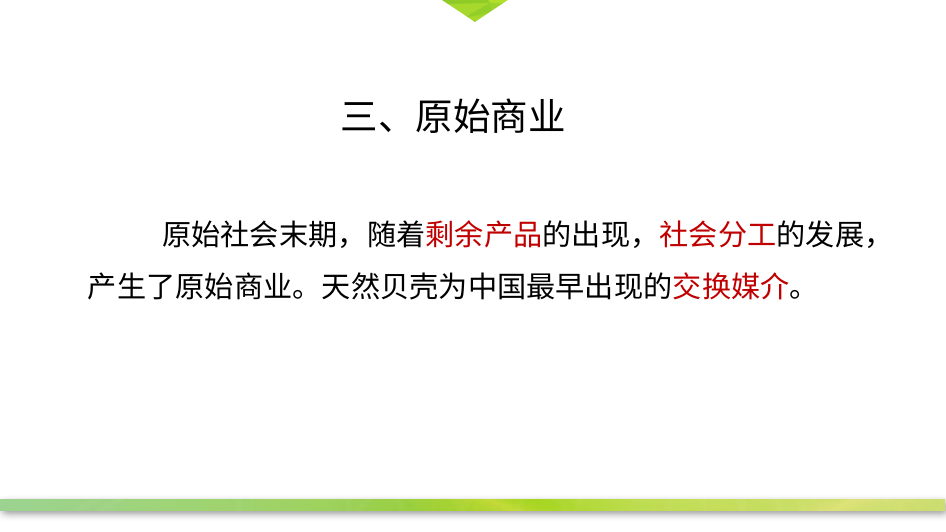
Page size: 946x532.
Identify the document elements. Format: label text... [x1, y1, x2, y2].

text_box [440, 0, 510, 24]
text_box 原始社会末期，随着剩余产品的出现，社会分工的发展，产生了原始商业。天然贝壳为中国最早出现的交换媒介。 [79, 194, 900, 308]
text_box 三、原始商业 [267, 85, 639, 146]
picture [0, 499, 945, 511]
